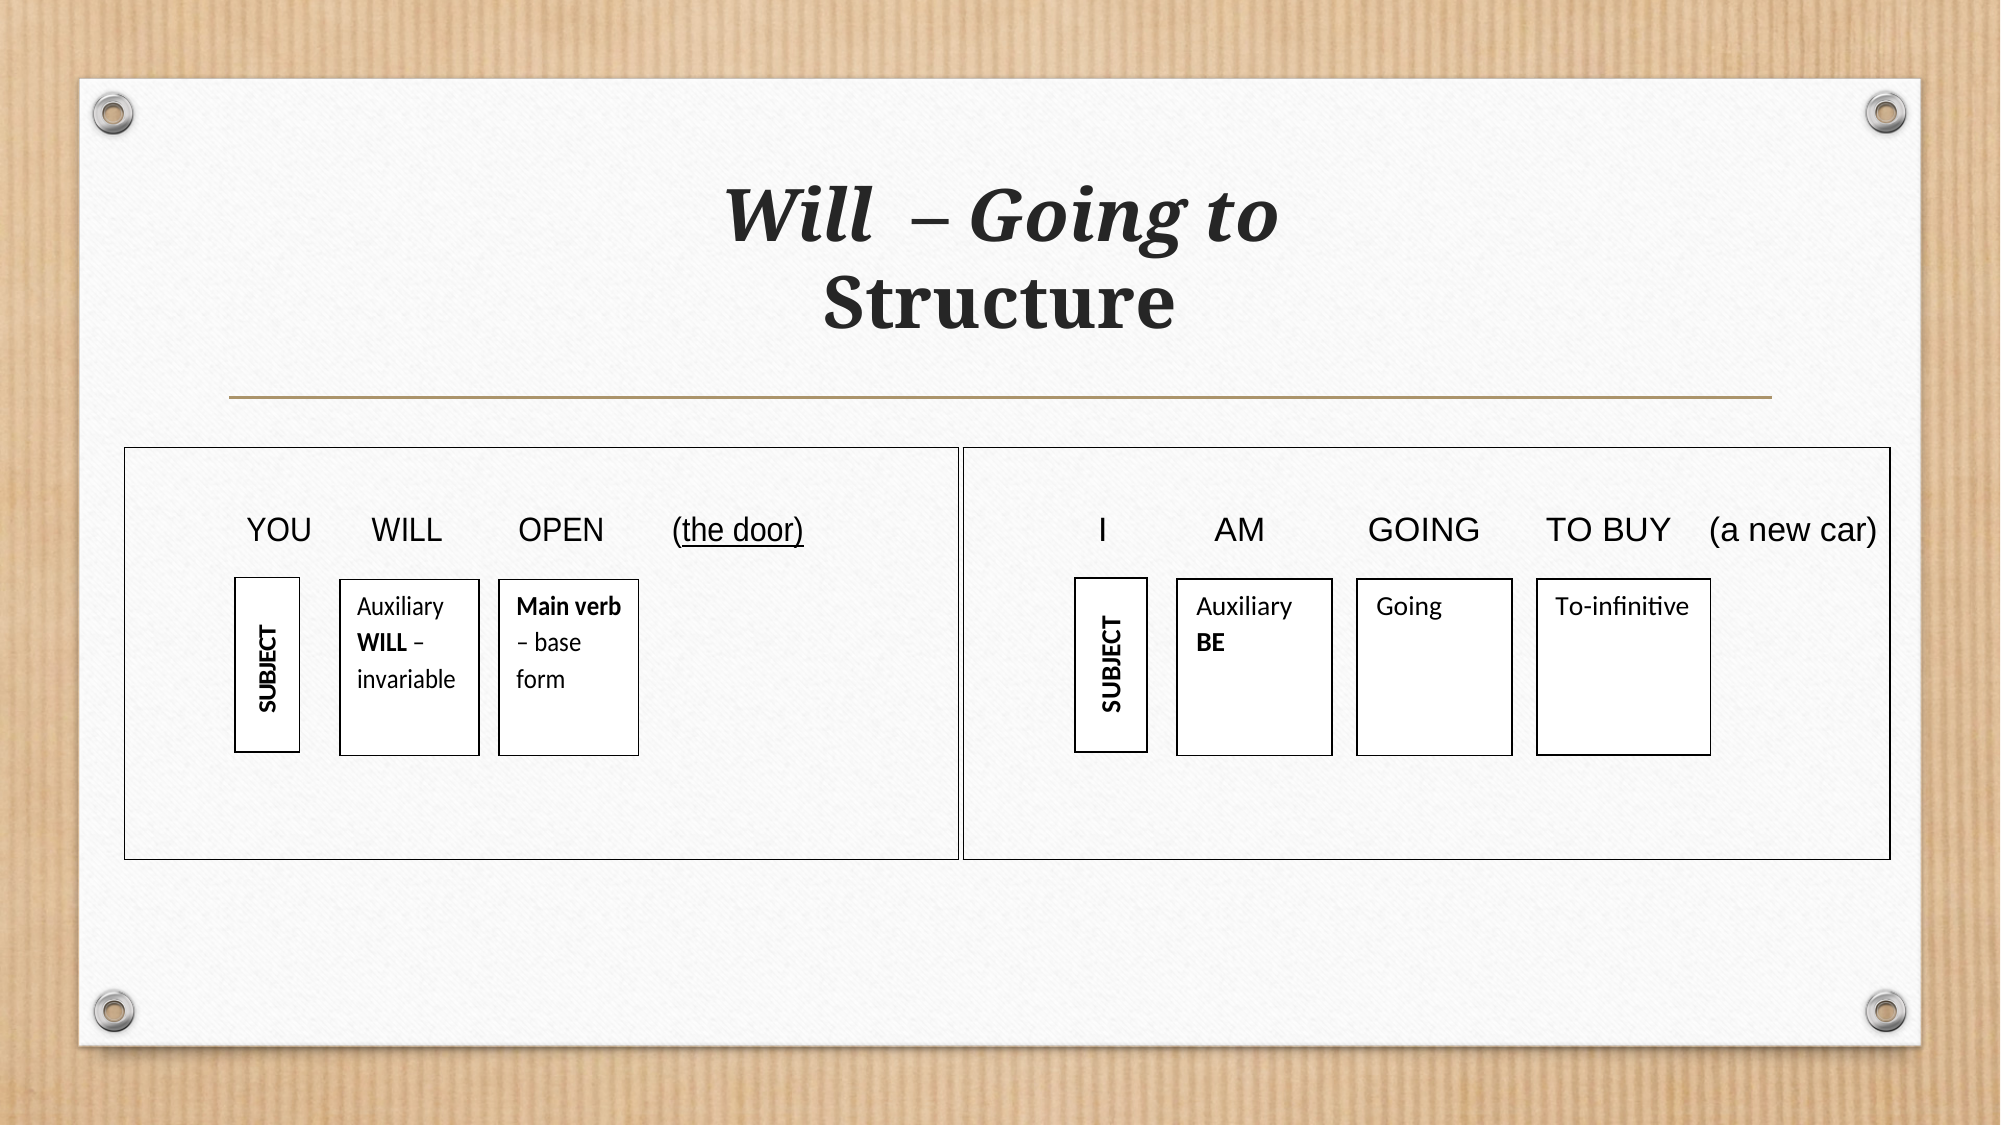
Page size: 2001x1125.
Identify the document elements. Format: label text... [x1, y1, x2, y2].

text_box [945, 446, 1892, 917]
picture [0, 0, 2001, 1125]
title Will – Going to Structure [212, 161, 1788, 352]
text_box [108, 446, 945, 917]
